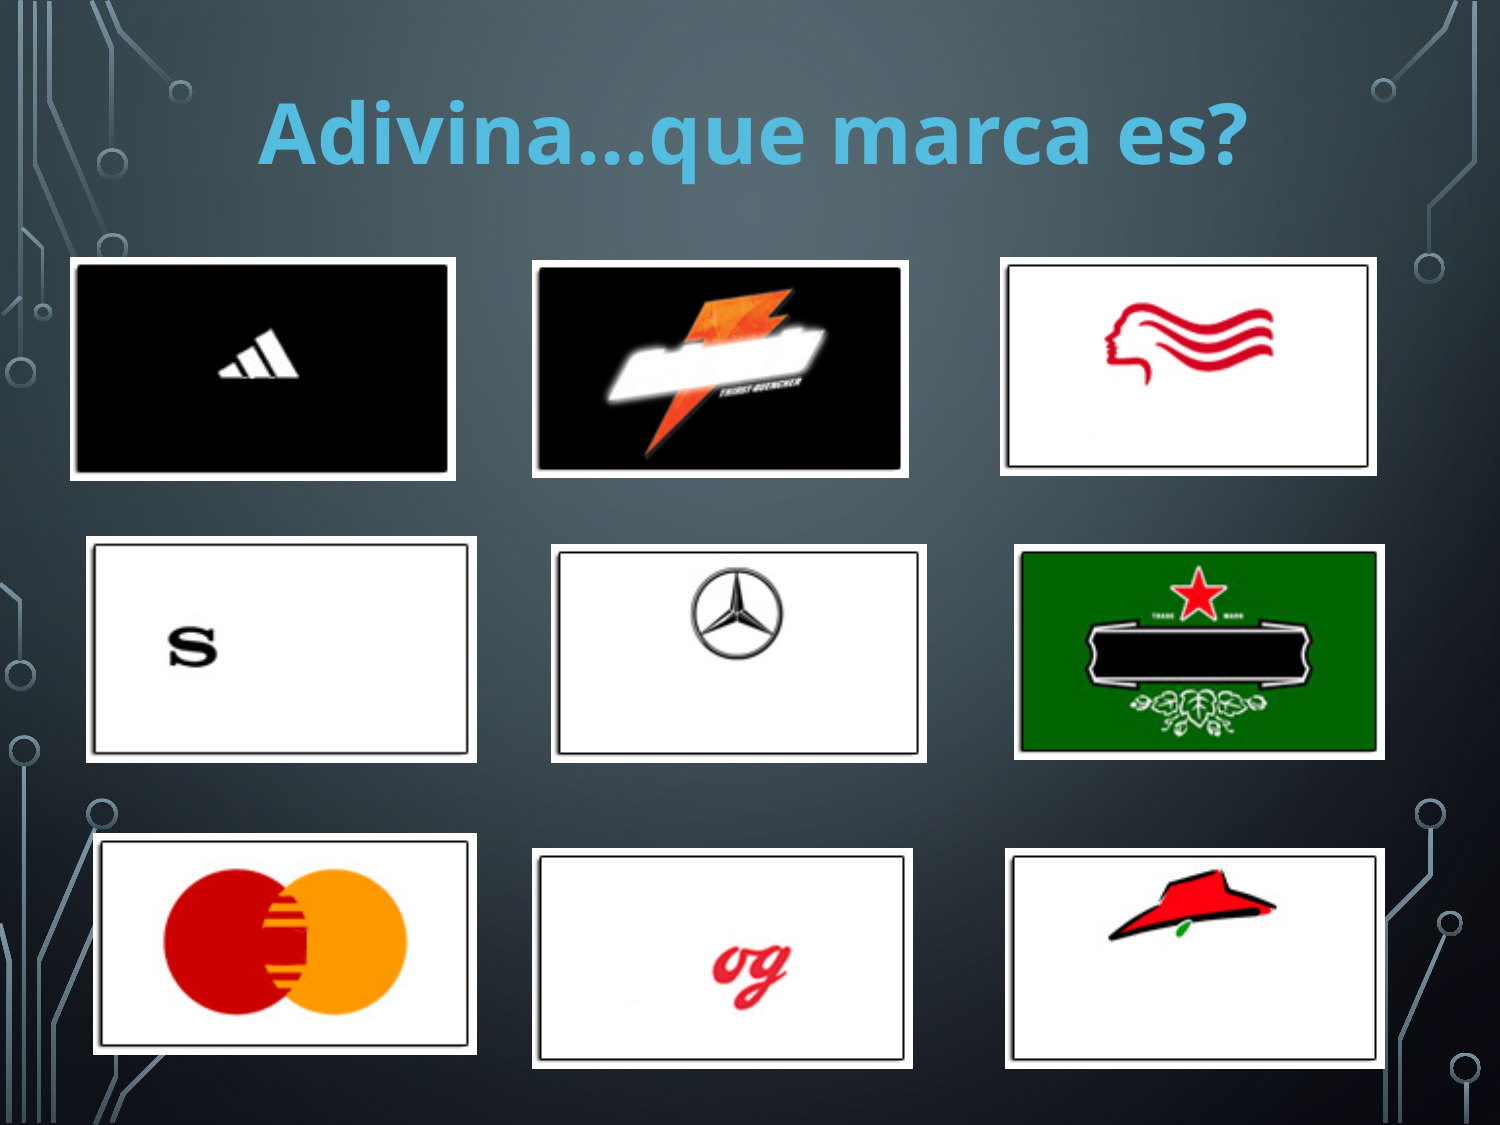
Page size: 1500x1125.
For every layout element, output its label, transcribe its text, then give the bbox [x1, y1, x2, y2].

picture [70, 257, 456, 481]
picture [550, 544, 928, 763]
picture [999, 257, 1377, 476]
picture [1005, 848, 1386, 1069]
picture [532, 259, 909, 478]
picture [532, 848, 913, 1069]
picture [1013, 544, 1386, 760]
text_box Adivina…que marca es? [225, 60, 1283, 202]
picture [93, 833, 477, 1056]
picture [86, 536, 477, 763]
